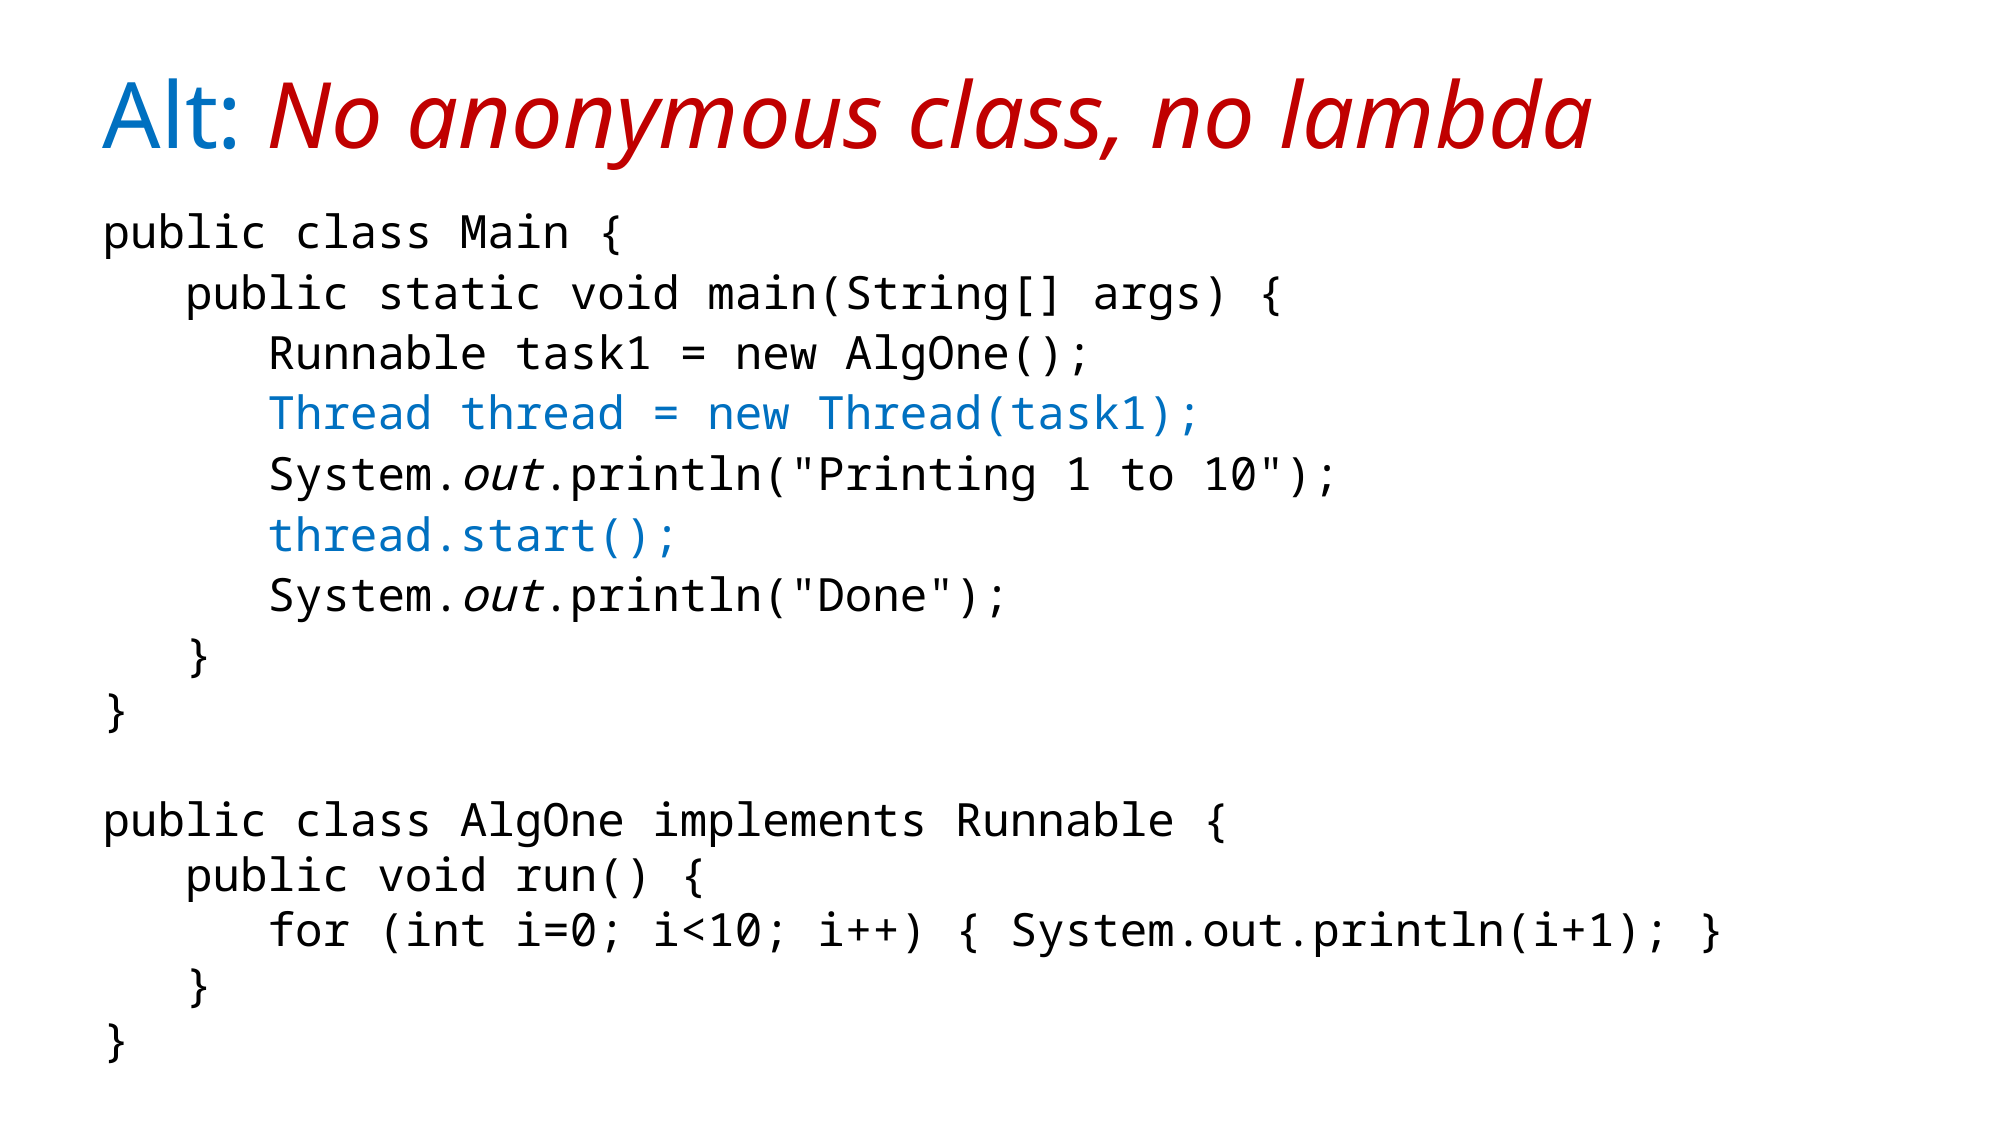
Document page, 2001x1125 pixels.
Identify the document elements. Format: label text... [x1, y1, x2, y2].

title Alt: No anonymous class, no lambda [87, 59, 1863, 179]
text_box public class Main { public static void main(String[] args) { Runnable task1 = new AlgOne(); Thread thread = new Thread(task1); System.out.println("Printing 1 to 10"); thread.start(); System.out.println("Done"); } } public class AlgOne implements Runnable { public void run() { for (int i=0; i<10; i++) { System.out.println(i+1); } } } [87, 215, 1913, 1054]
